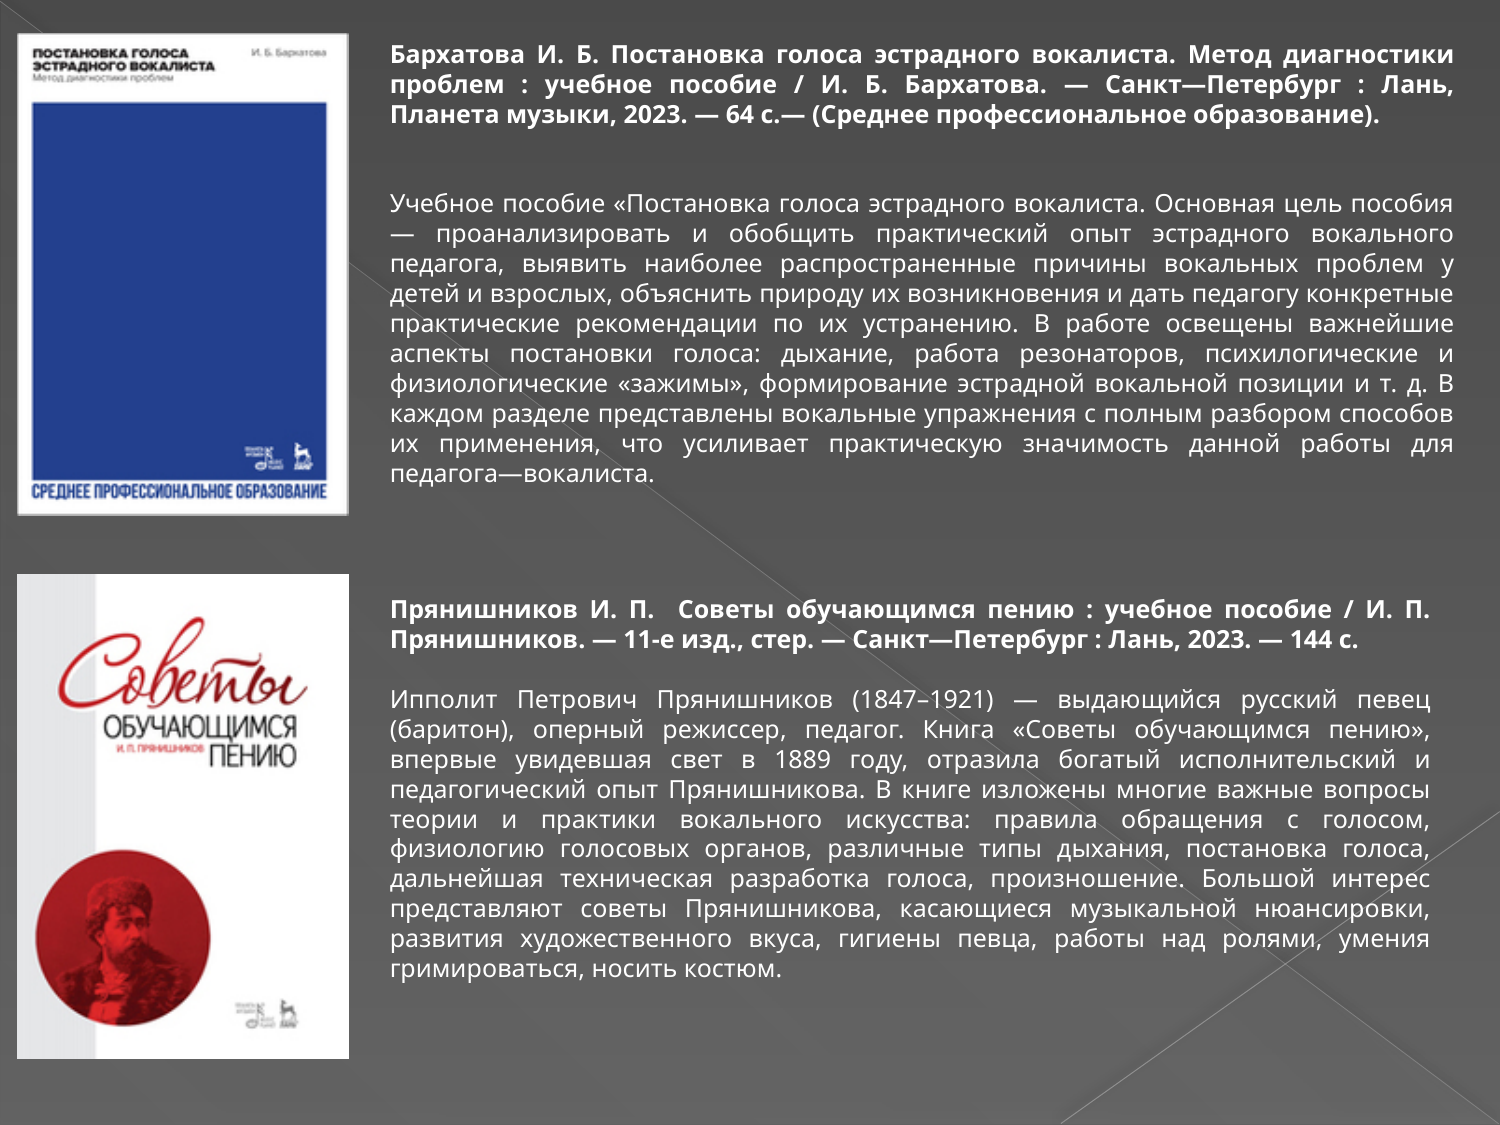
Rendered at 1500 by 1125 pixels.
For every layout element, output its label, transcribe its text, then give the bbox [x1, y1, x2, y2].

picture [17, 573, 349, 1059]
text_box Прянишников И. П. Советы обучающимся пению : учебное пособие / И. П. Прянишников. — 11-е изд., стер. — Санкт—Петербург : Лань, 2023. — 144 с. Ипполит Петрович Прянишников (1847–1921) — выдающийся русский певец (баритон), оперный режиссер, педагог. Книга «Советы обучающимся пению», впервые увидевшая свет в 1889 году, отразила богатый исполнительский и педагогический опыт Прянишникова. В книге изложены многие важные вопросы теории и практики вокального искусства: правила обращения с голосом, физиологию голосовых органов, различные типы дыхания, постановка голоса, дальнейшая техническая разработка голоса, произношение. Большой интерес представляют советы Прянишникова, касающиеся музыкальной нюансировки, развития художественного вкуса, гигиены певца, работы над ролями, умения гримироваться, носить костюм. [375, 586, 1447, 991]
picture [17, 33, 349, 516]
text_box Бархатова И. Б. Постановка голоса эстрадного вокалиста. Метод диагностики проблем : учебное пособие / И. Б. Бархатова. — Санкт—Петербург : Лань, Планета музыки, 2023. — 64 с.— (Среднее профессиональное образование). Учебное пособие «Постановка голоса эстрадного вокалиста. Основная цель пособия — проанализировать и обобщить практический опыт эстрадного вокального педагога, выявить наиболее распространенные причины вокальных проблем у детей и взрослых, объяснить природу их возникновения и дать педагогу конкретные практические рекомендации по их устранению. В работе освещены важнейшие аспекты постановки голоса: дыхание, работа резонаторов, психилогические и физиологические «зажимы», формирование эстрадной вокальной позиции и т. д. В каждом разделе представлены вокальные упражнения с полным разбором способов их применения, что усиливает практическую значимость данной работы для педагога—вокалиста. [375, 30, 1471, 495]
